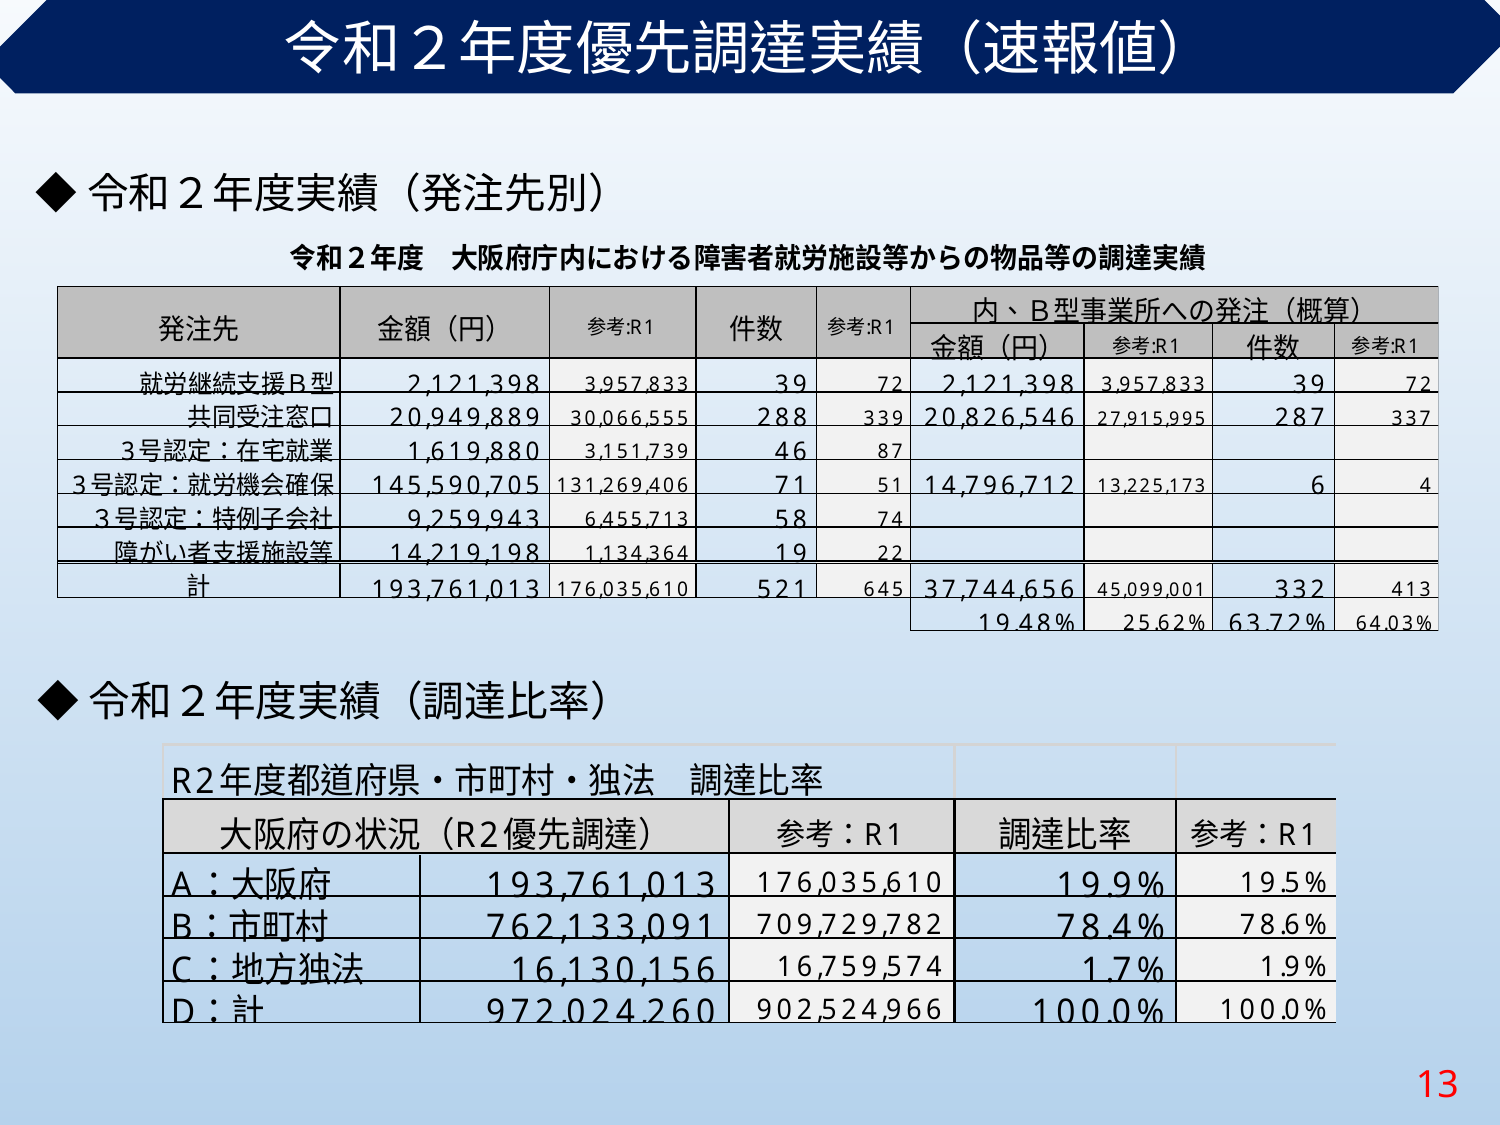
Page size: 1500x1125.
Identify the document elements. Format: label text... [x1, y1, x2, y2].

text_box 令和２年度優先調達実績（速報値） [0, 0, 1500, 95]
slide_number 13 [1136, 1055, 1474, 1116]
text_box ◆令和２年度実績（発注先別） [20, 134, 1476, 225]
picture [161, 743, 1339, 1025]
text_box ◆令和２年度実績（調達比率） [22, 642, 1478, 732]
picture [56, 234, 1440, 632]
